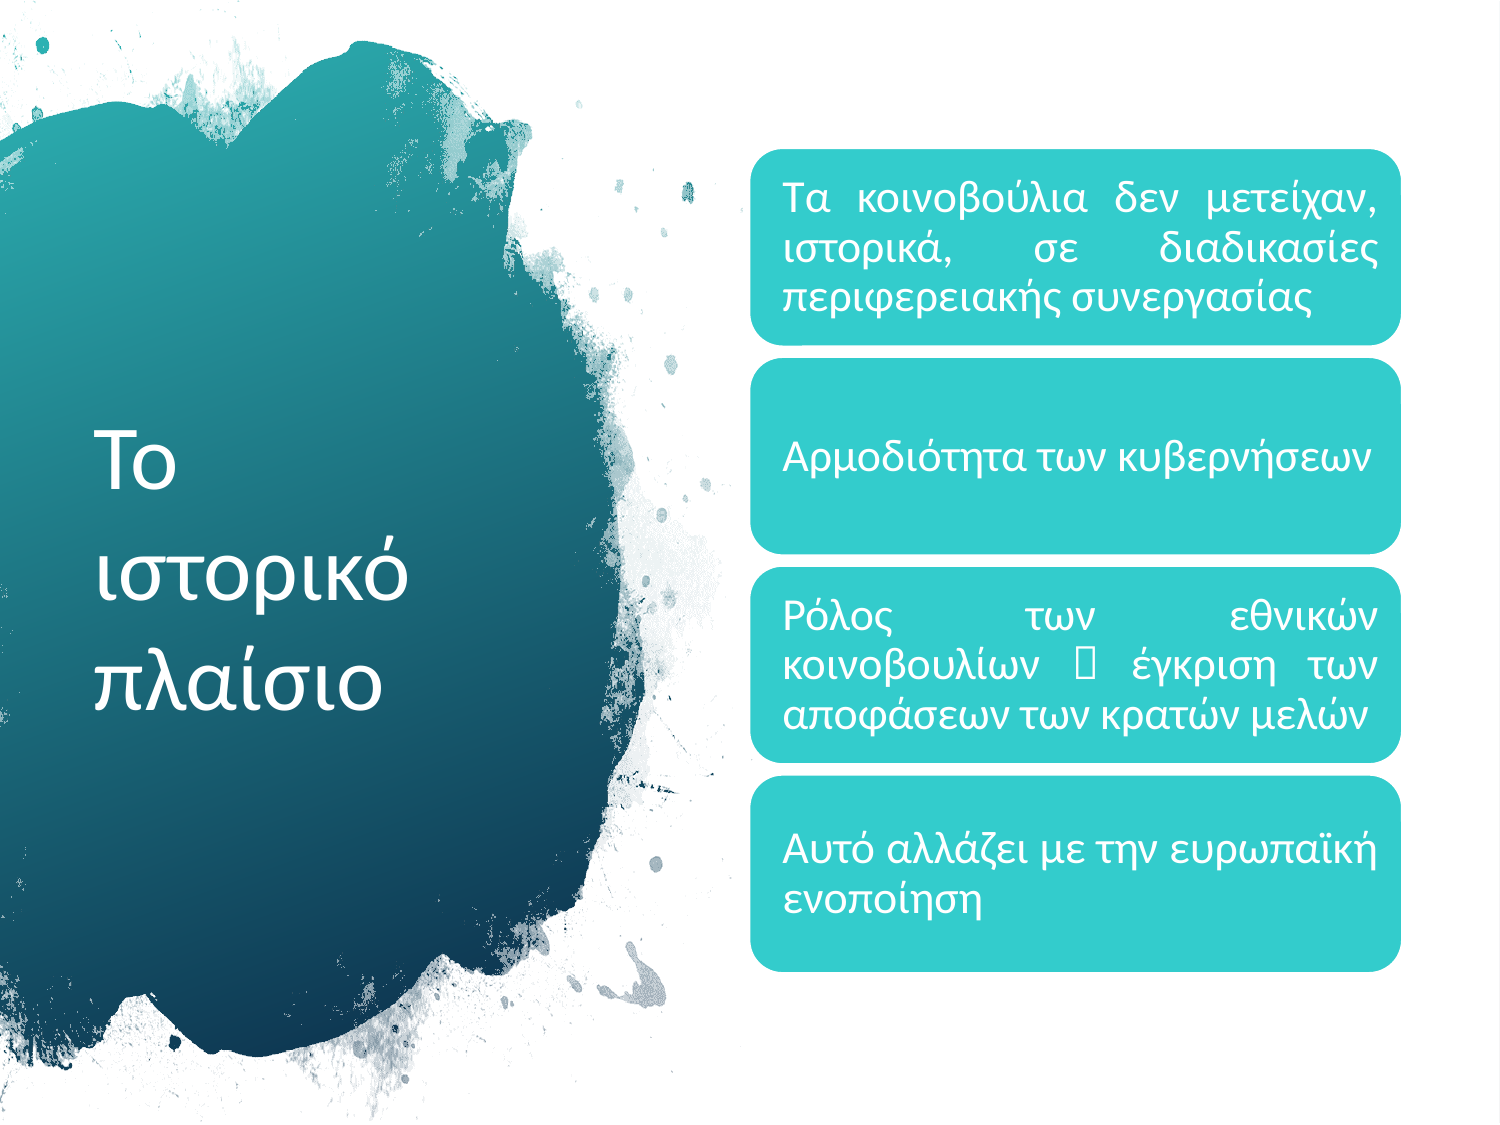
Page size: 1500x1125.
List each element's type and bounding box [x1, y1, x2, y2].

text_box [749, 131, 1403, 990]
picture [0, 0, 1500, 1125]
